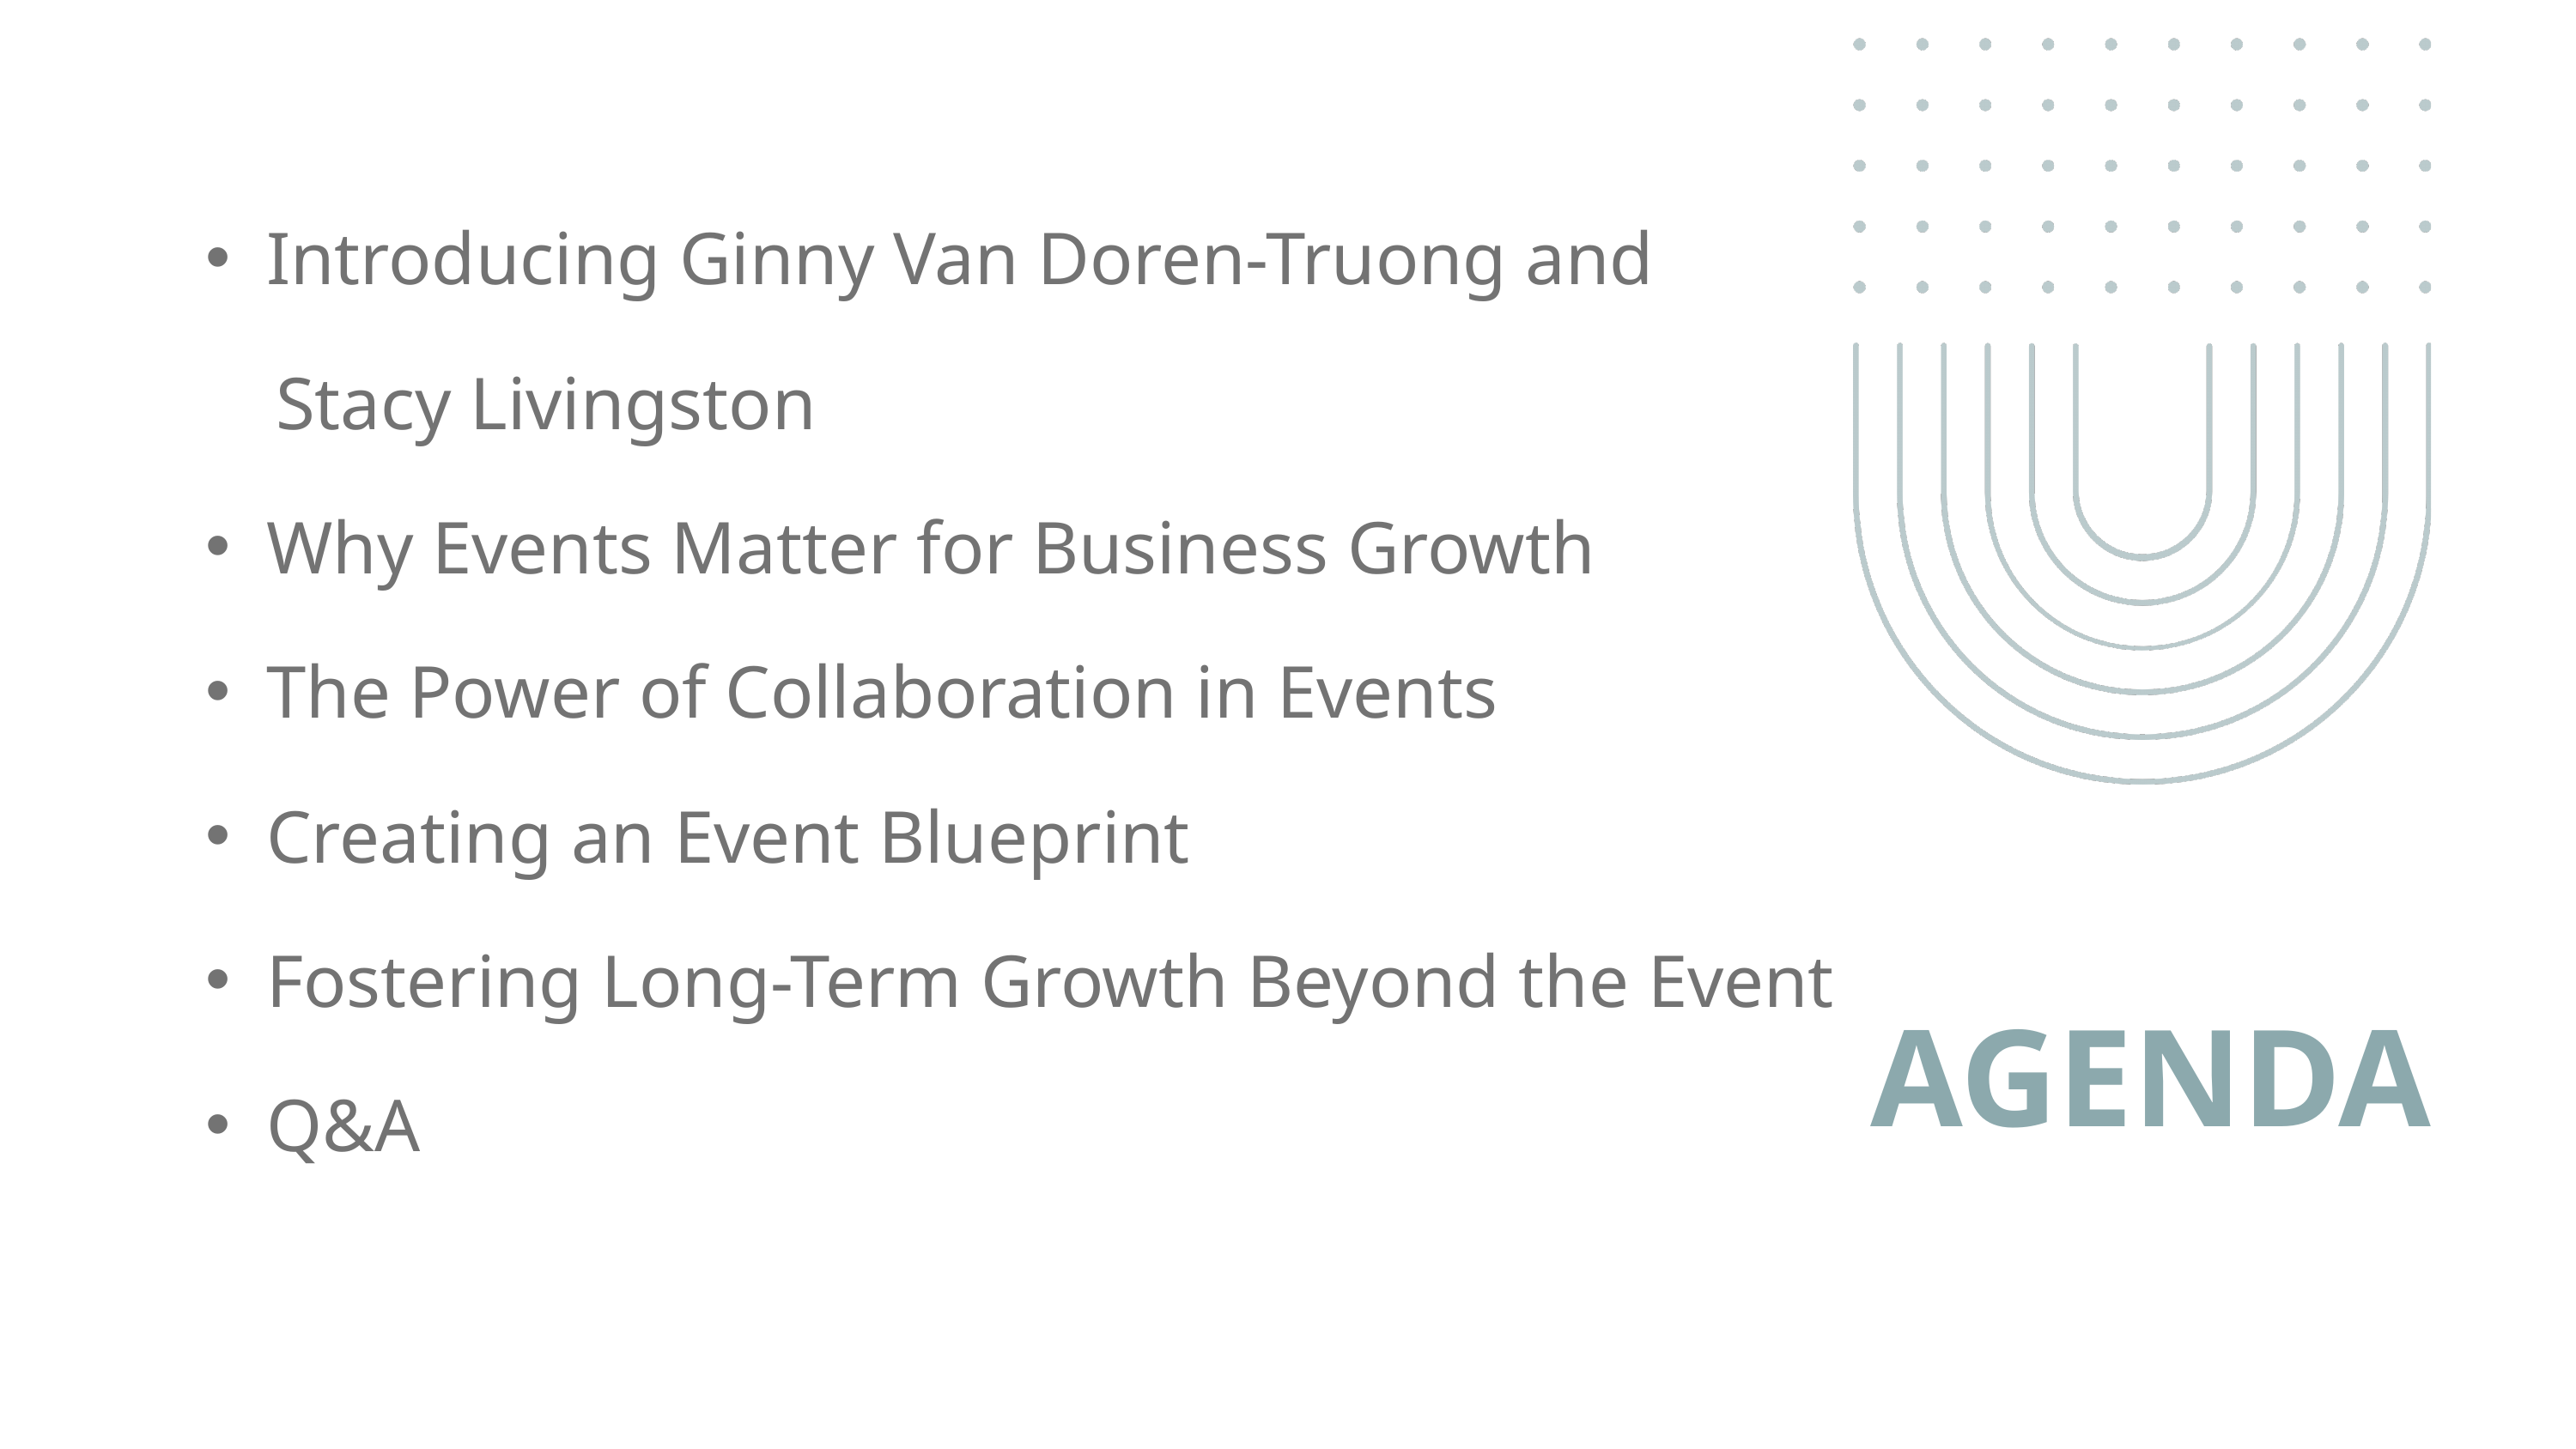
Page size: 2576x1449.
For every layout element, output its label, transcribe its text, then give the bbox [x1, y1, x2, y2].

text_box AGENDA [1883, 1005, 2432, 1154]
text_box [1853, 0, 2432, 294]
text_box [1883, 343, 2432, 785]
text_box Introducing Ginny Van Doren-Truong and Stacy Livingston Why Events Matter for Business Growth The Power of Collaboration in Events Creating an Event Blueprint Fostering Long-Term Growth Beyond the Event Q&A [144, 155, 1883, 1311]
